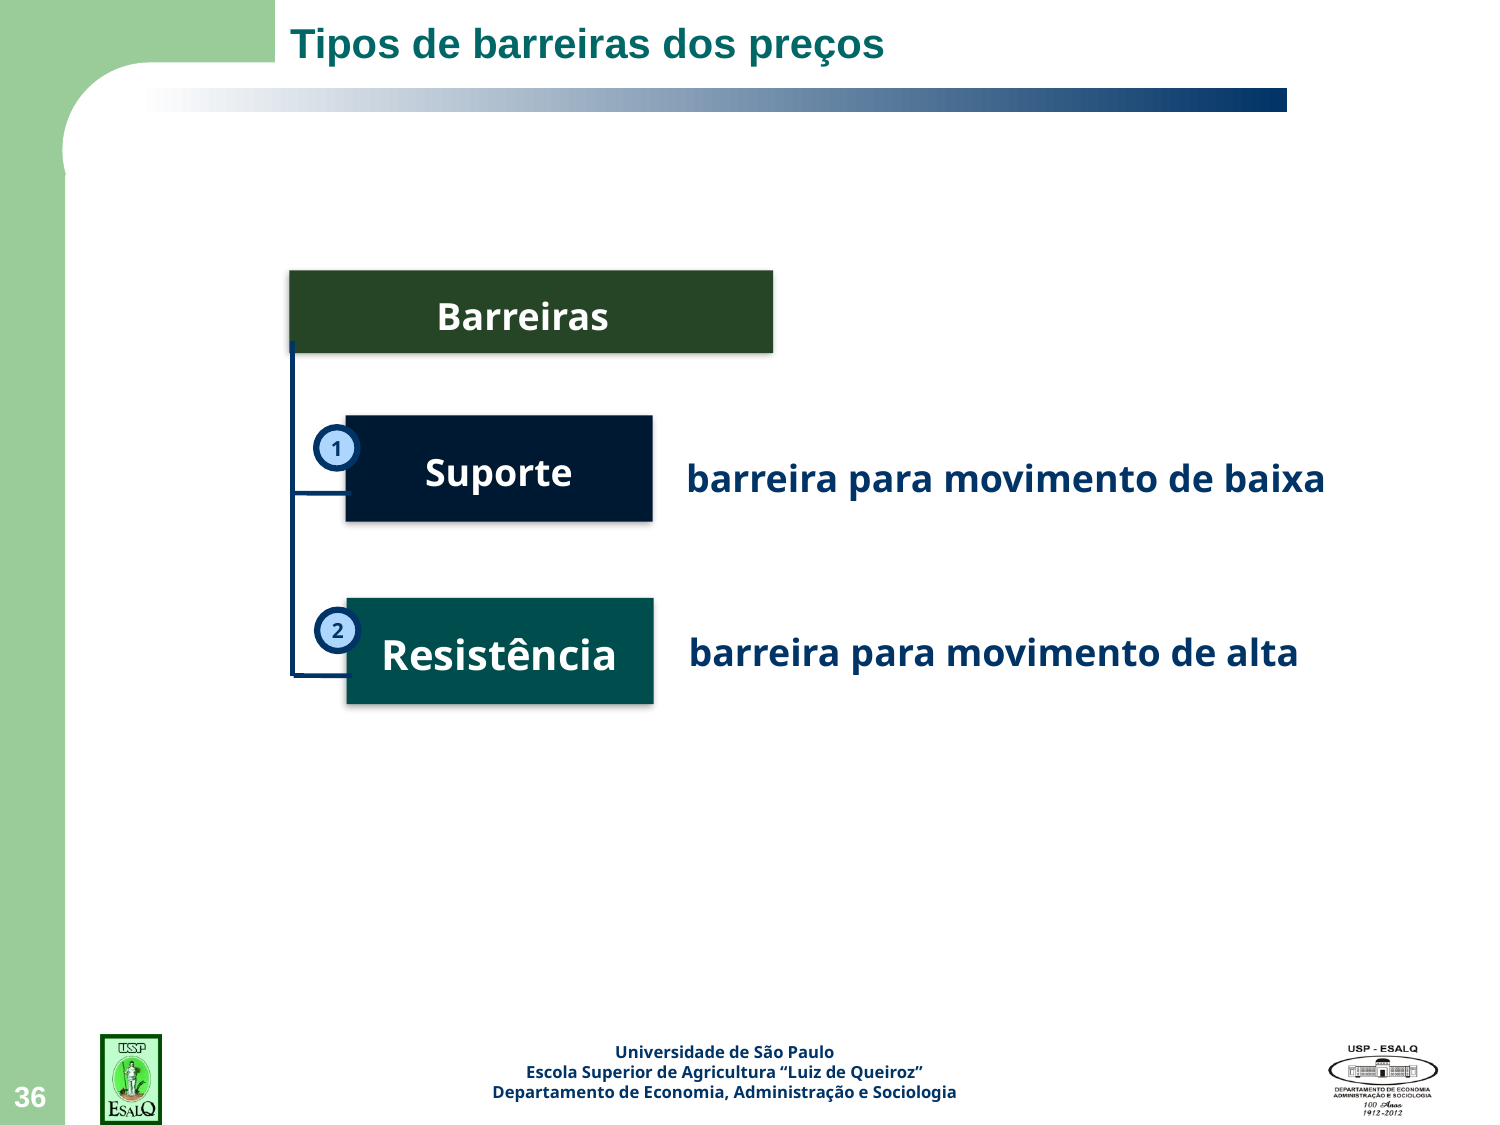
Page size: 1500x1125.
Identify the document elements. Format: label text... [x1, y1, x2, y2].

text_box Barreiras [421, 285, 625, 346]
text_box 1 [316, 427, 358, 469]
text_box [345, 415, 653, 522]
text_box Resistência [362, 621, 637, 687]
title Tipos de barreiras dos preços [275, 12, 1438, 75]
picture [1316, 1034, 1451, 1123]
picture [100, 1034, 162, 1125]
text_box Suporte [361, 441, 636, 501]
text_box barreira para movimento de baixa [671, 447, 1342, 508]
text_box [289, 270, 774, 354]
text_box 2 [317, 609, 359, 652]
slide_number 36 [0, 1070, 79, 1122]
text_box barreira para movimento de alta [673, 621, 1315, 682]
text_box [346, 597, 654, 705]
